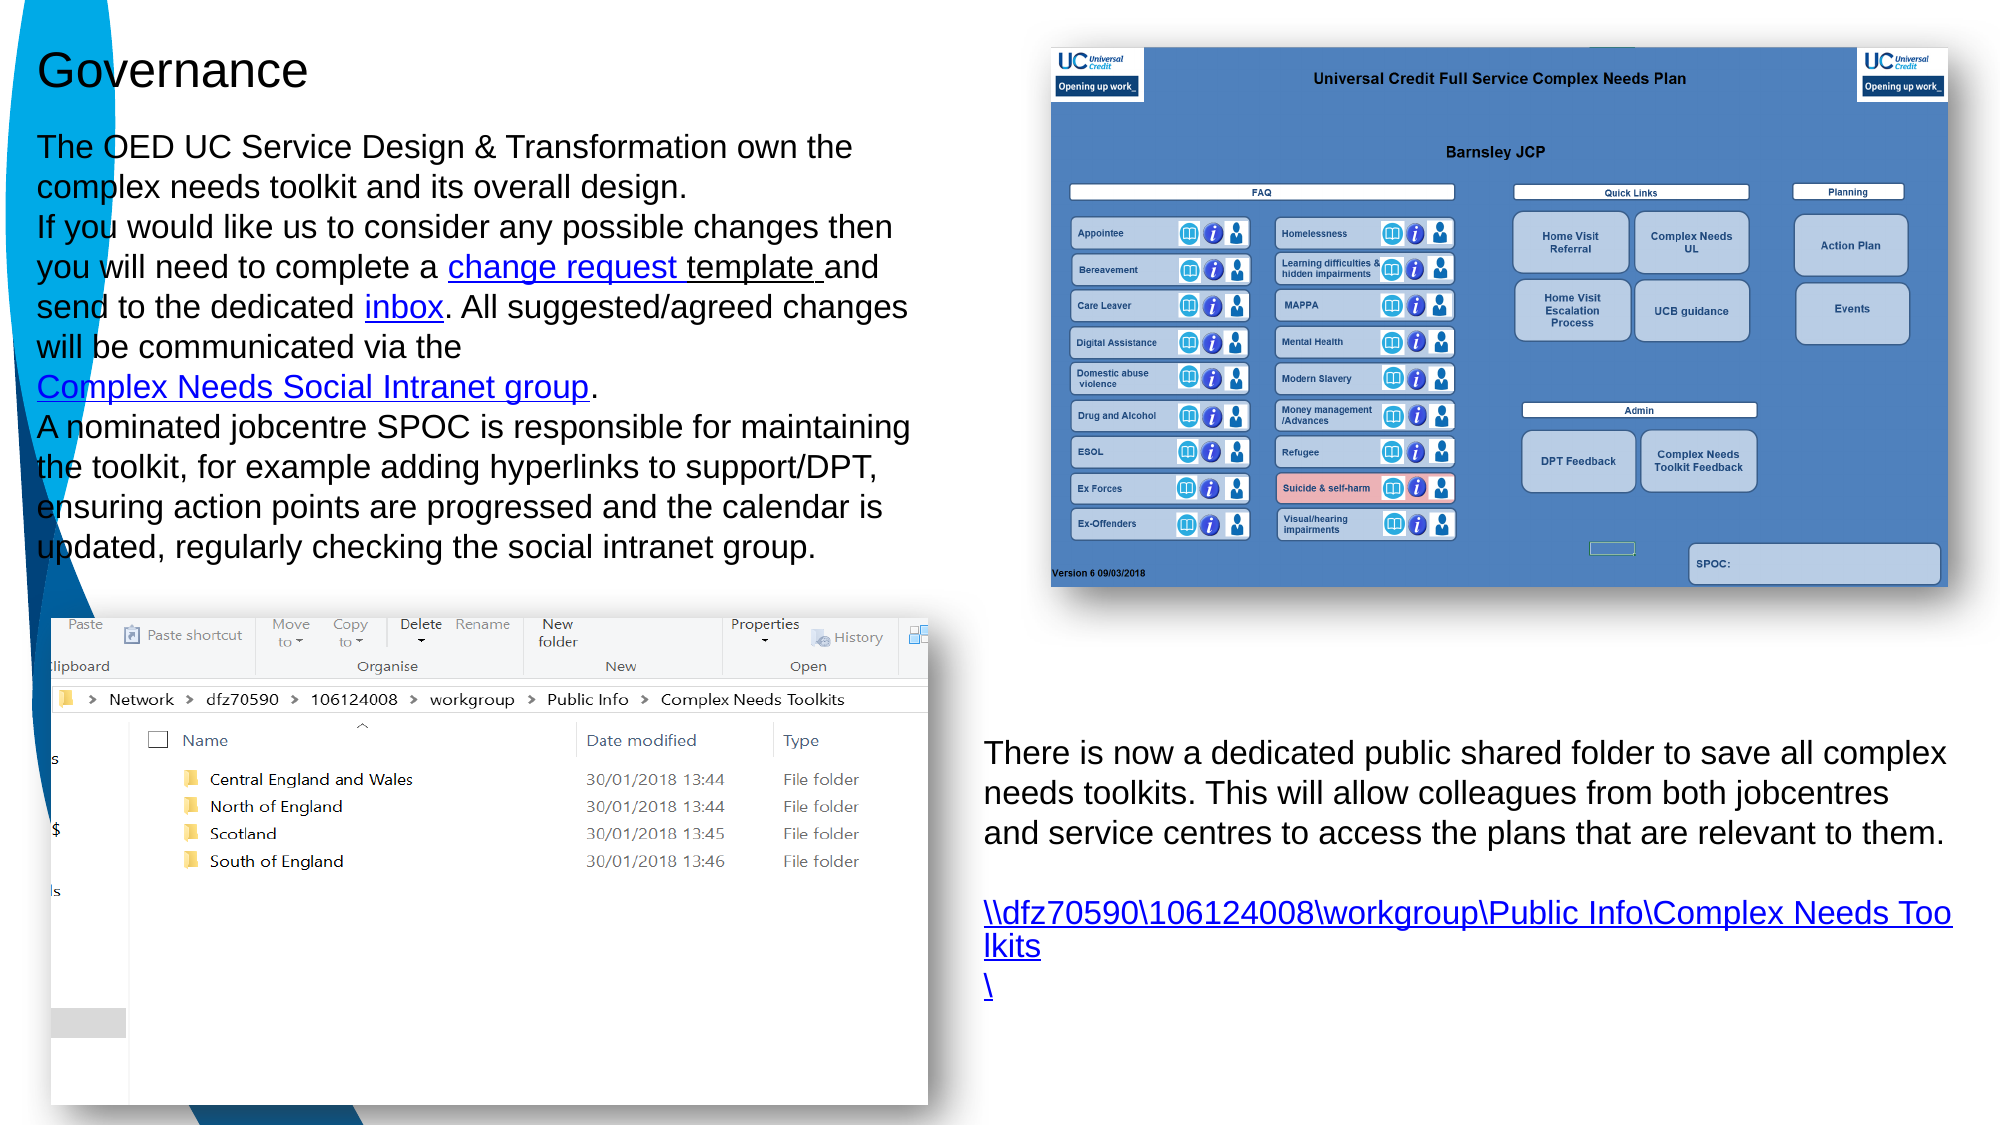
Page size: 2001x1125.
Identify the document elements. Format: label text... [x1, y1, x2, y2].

text_box Governance [21, 29, 1432, 105]
picture [51, 618, 928, 1105]
text_box The OED UC Service Design & Transformation own the complex needs toolkit and its overall design. If you would like us to consider any possible changes then you will need to complete a change request template and send to the dedicated inbox. All suggested/agreed changes will be communicated via the Complex Needs Social Intranet group. A nominated jobcentre SPOC is responsible for maintaining the toolkit, for example adding hyperlinks to support/DPT, ensuring action points are progressed and the calendar is updated, regularly checking the social intranet group. [21, 118, 940, 732]
picture [1050, 47, 1948, 587]
text_box There is now a dedicated public shared folder to save all complex needs toolkits. This will allow colleagues from both jobcentres and service centres to access the plans that are relevant to them. \\dfz70590\106124008\workgroup\Public Info\Complex Needs Toolkits\ [968, 723, 1969, 978]
